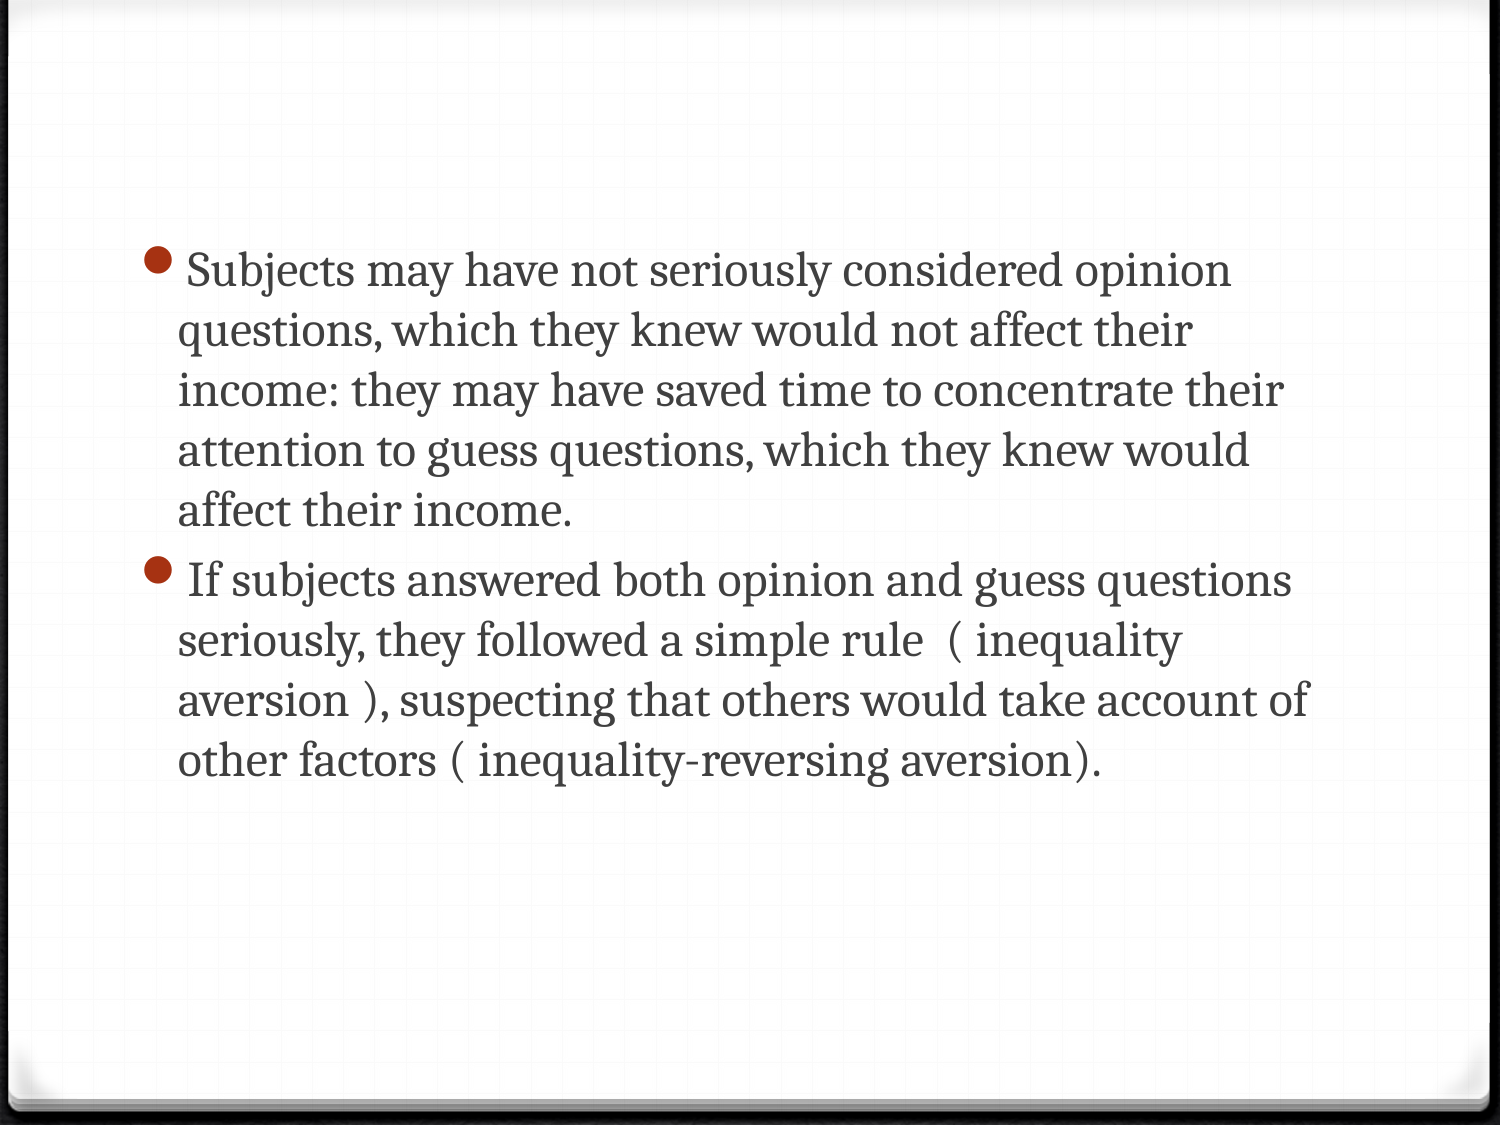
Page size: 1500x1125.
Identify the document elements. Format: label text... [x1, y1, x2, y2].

picture [0, 0, 1500, 1125]
list Subjects may have not seriously considered opinion questions, which they knew would not affect their income: they may have saved time to concentrate their attention to guess questions, which they knew would affect their income. If subjects answered both opinion and guess questions seriously, they followed a simple rule ( inequality aversion ), suspecting that others would take account of other factors ( inequality-reversing aversion). [125, 228, 1351, 877]
